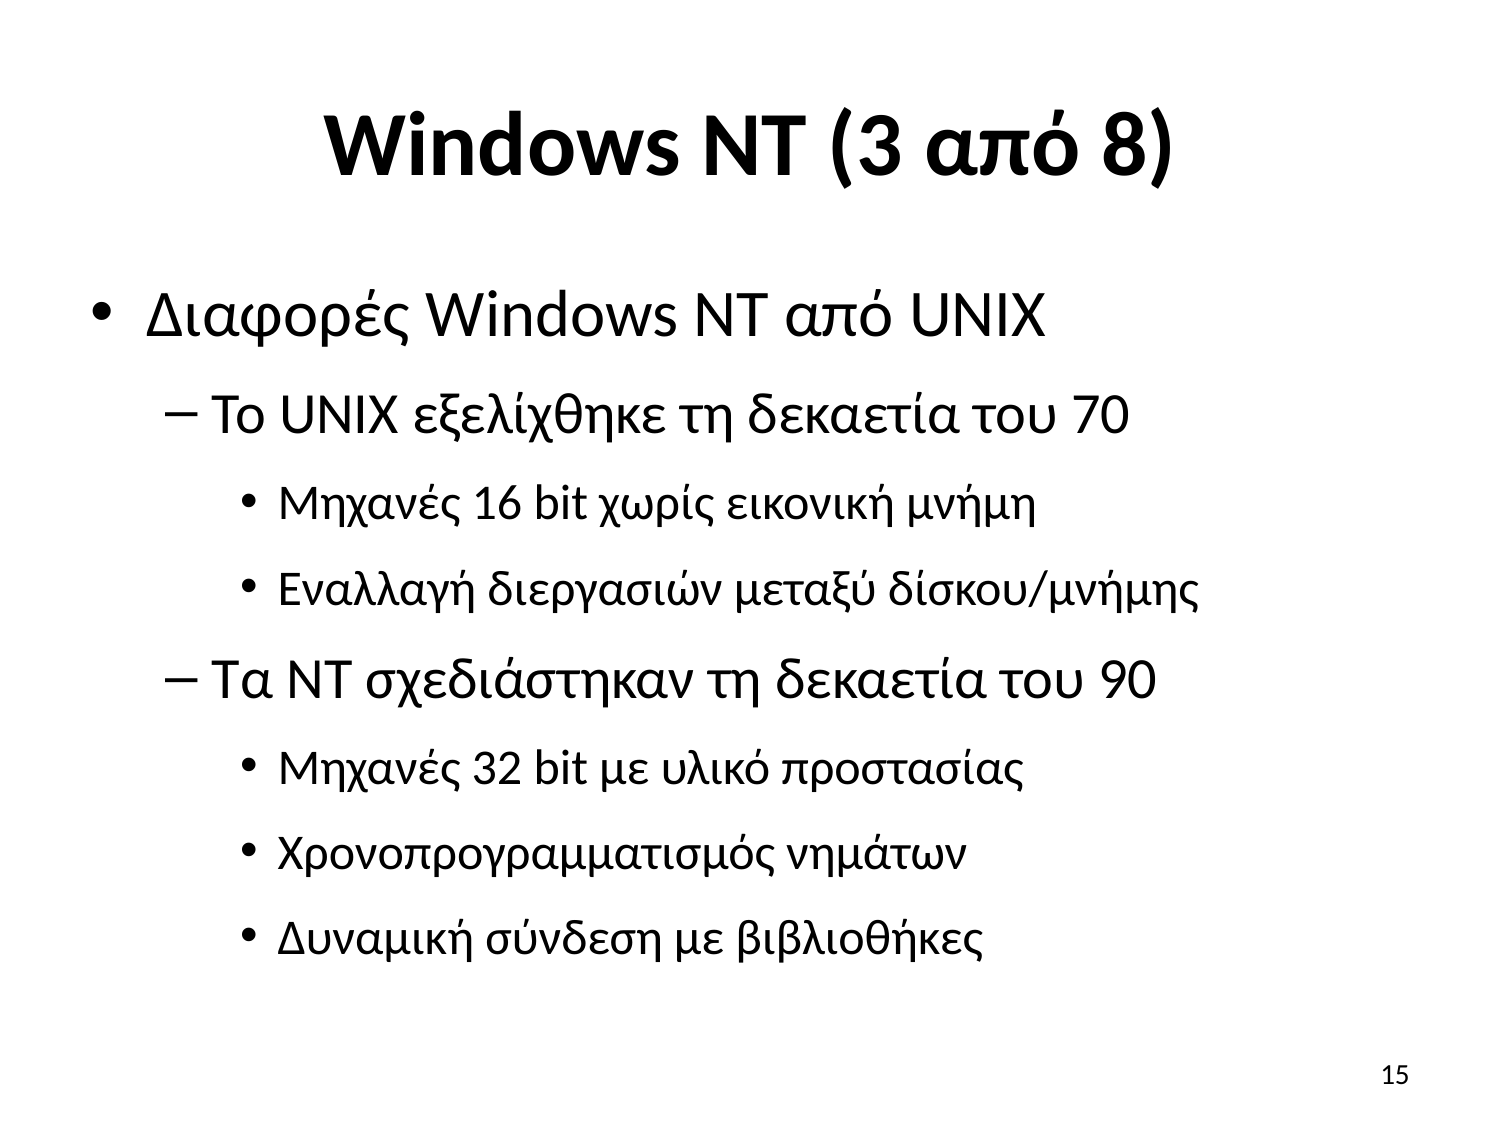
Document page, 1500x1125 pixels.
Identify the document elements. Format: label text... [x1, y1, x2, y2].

title Windows NT (3 από 8) [75, 45, 1425, 233]
slide_number 15 [1074, 1042, 1425, 1103]
list Διαφορές Windows NT από UNIX Το UNIX εξελίχθηκε τη δεκαετία του 70 Μηχανές 16 bit χωρίς εικονική μνήμη Εναλλαγή διεργασιών μεταξύ δίσκου/μνήμης Τα NT σχεδιάστηκαν τη δεκαετία του 90 Μηχανές 32 bit με υλικό προστασίας Χρονοπρογραμματισμός νημάτων Δυναμική σύνδεση με βιβλιοθήκες [75, 262, 1425, 1005]
